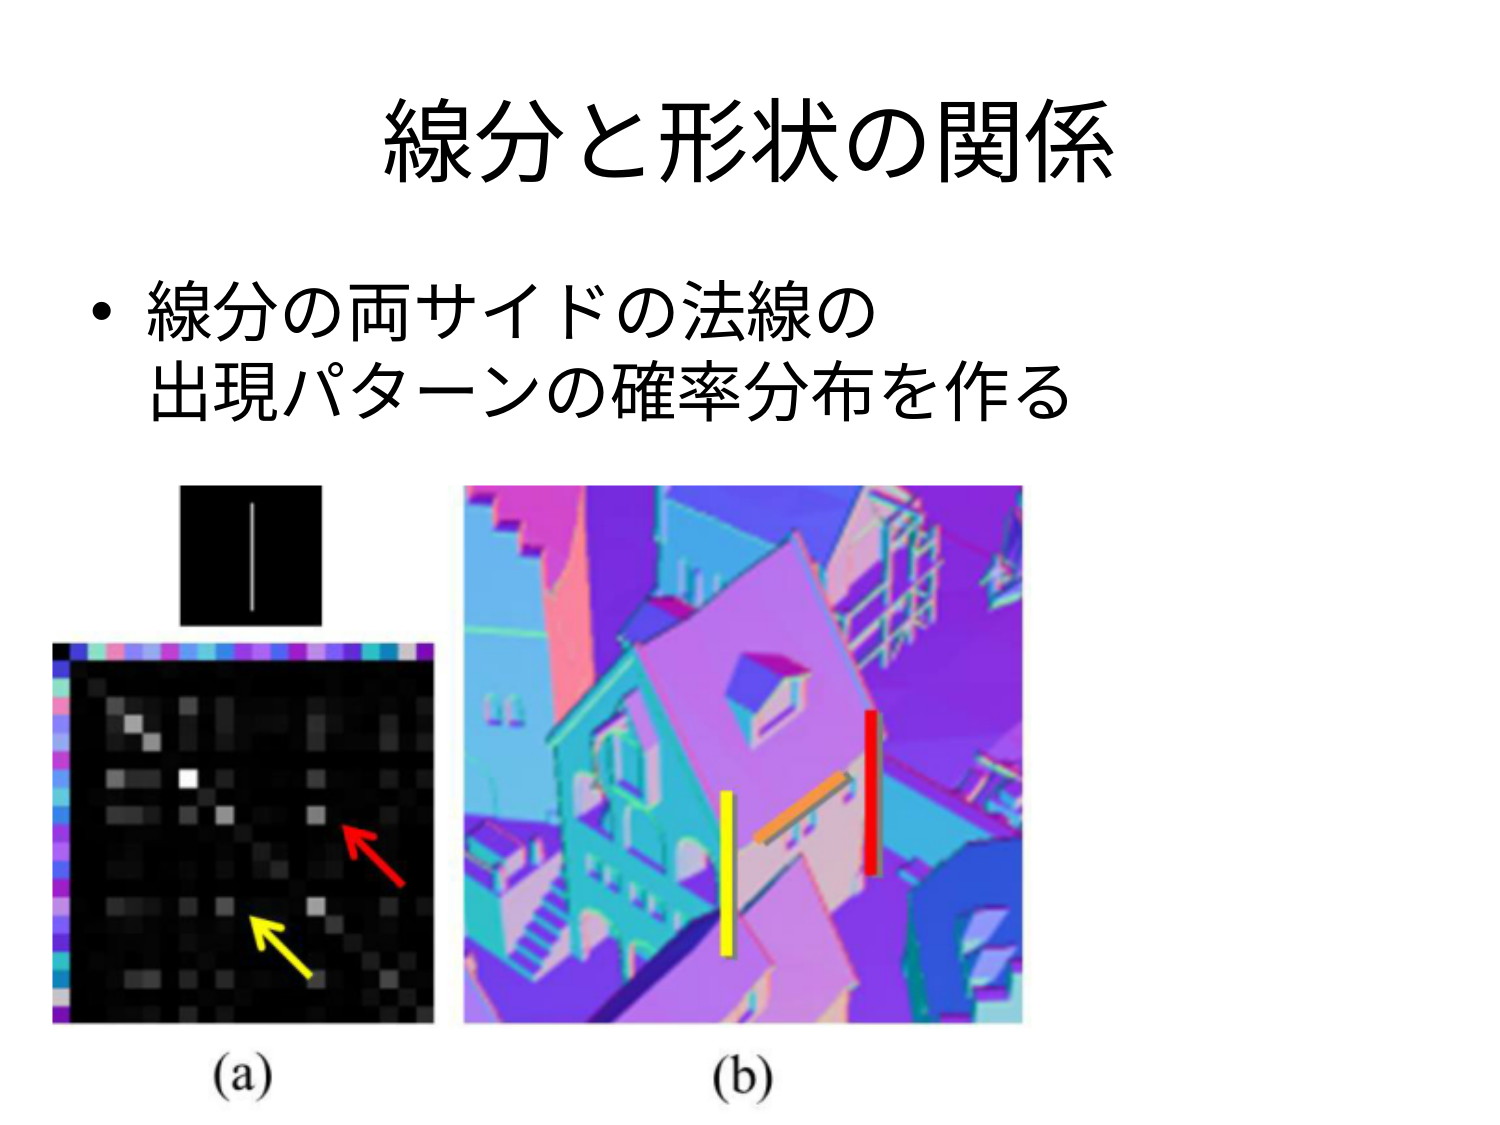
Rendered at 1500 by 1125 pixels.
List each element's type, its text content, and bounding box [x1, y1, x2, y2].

list 線分の両サイドの法線の 出現パターンの確率分布を作る [75, 262, 1425, 1005]
title 線分と形状の関係 [75, 45, 1425, 233]
picture [0, 432, 1034, 1118]
